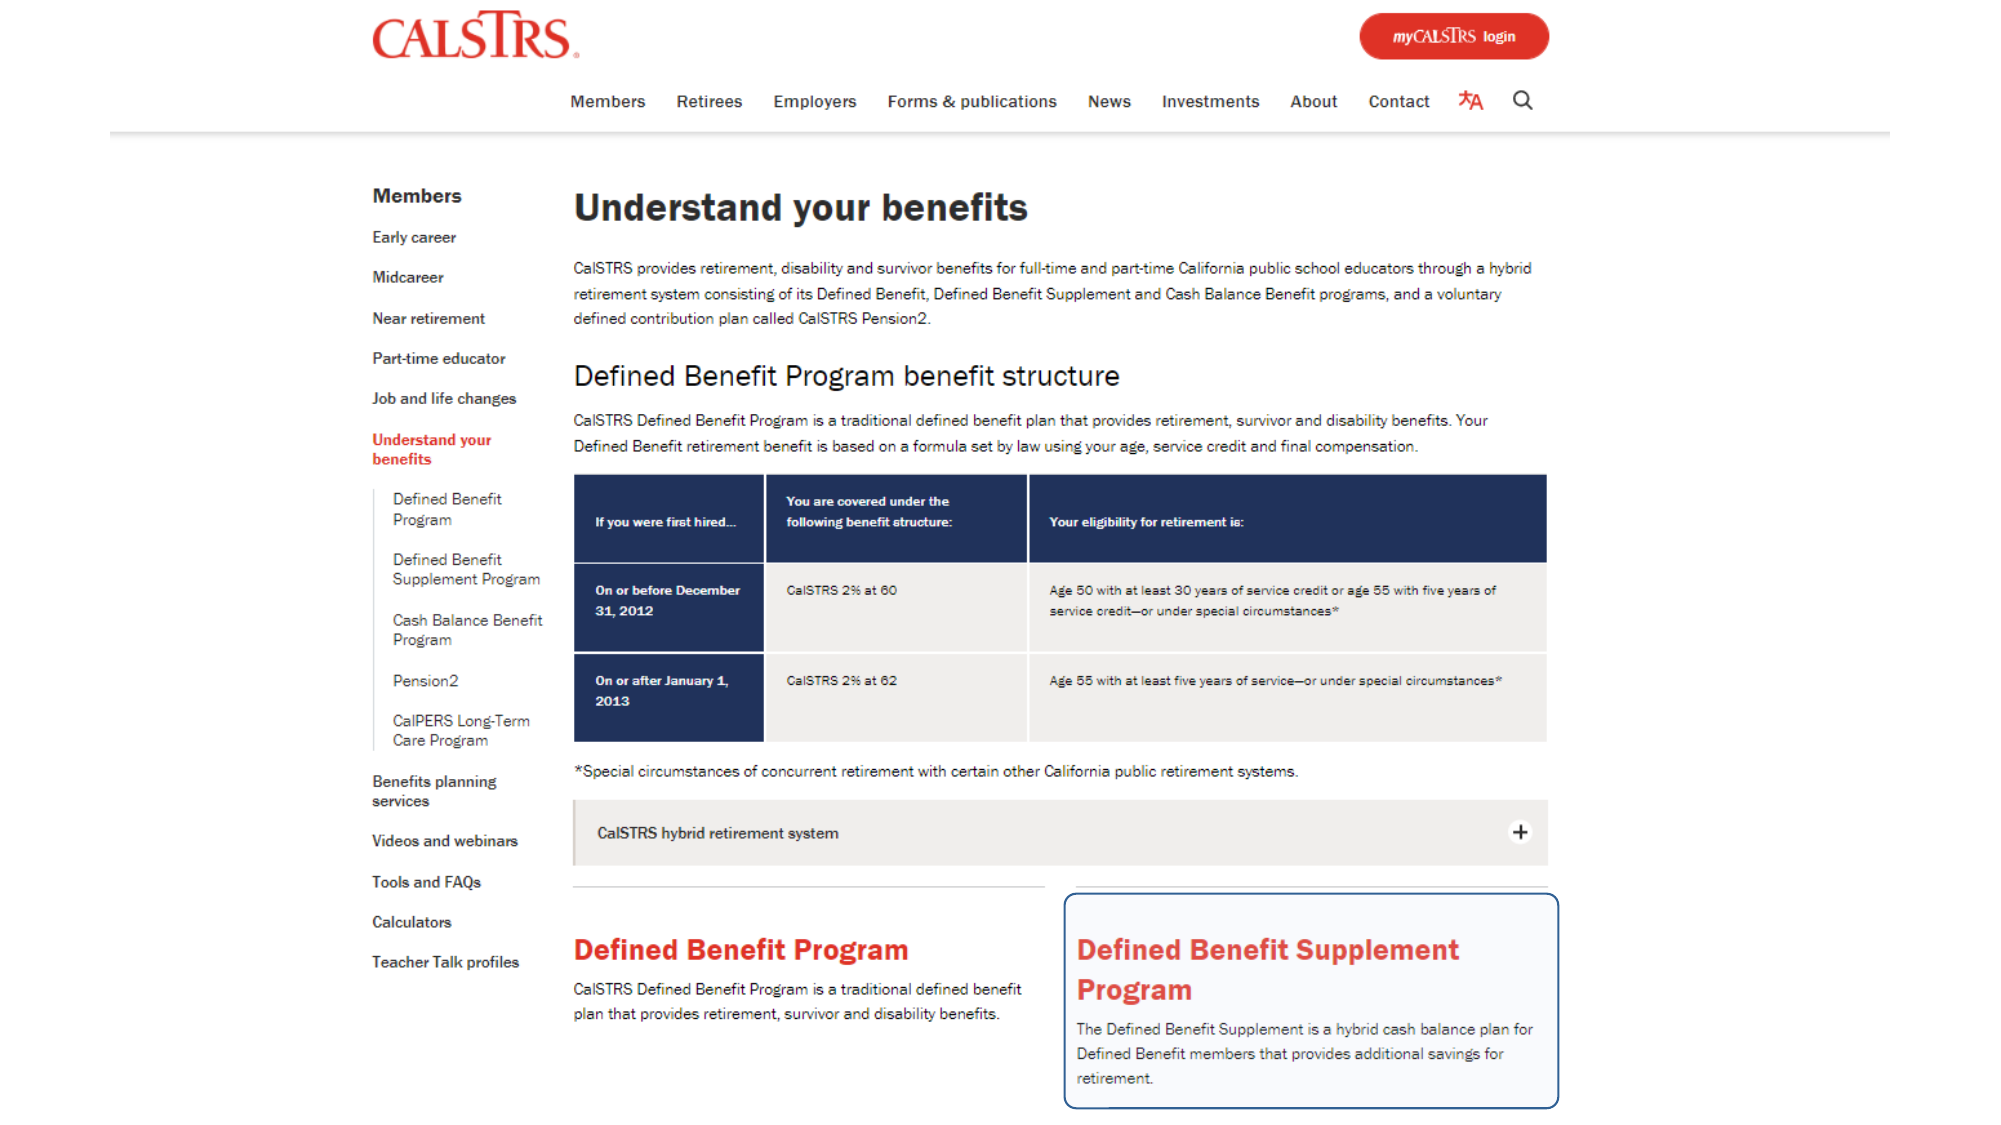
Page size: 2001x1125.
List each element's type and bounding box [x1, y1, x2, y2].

picture [110, 0, 1890, 1125]
